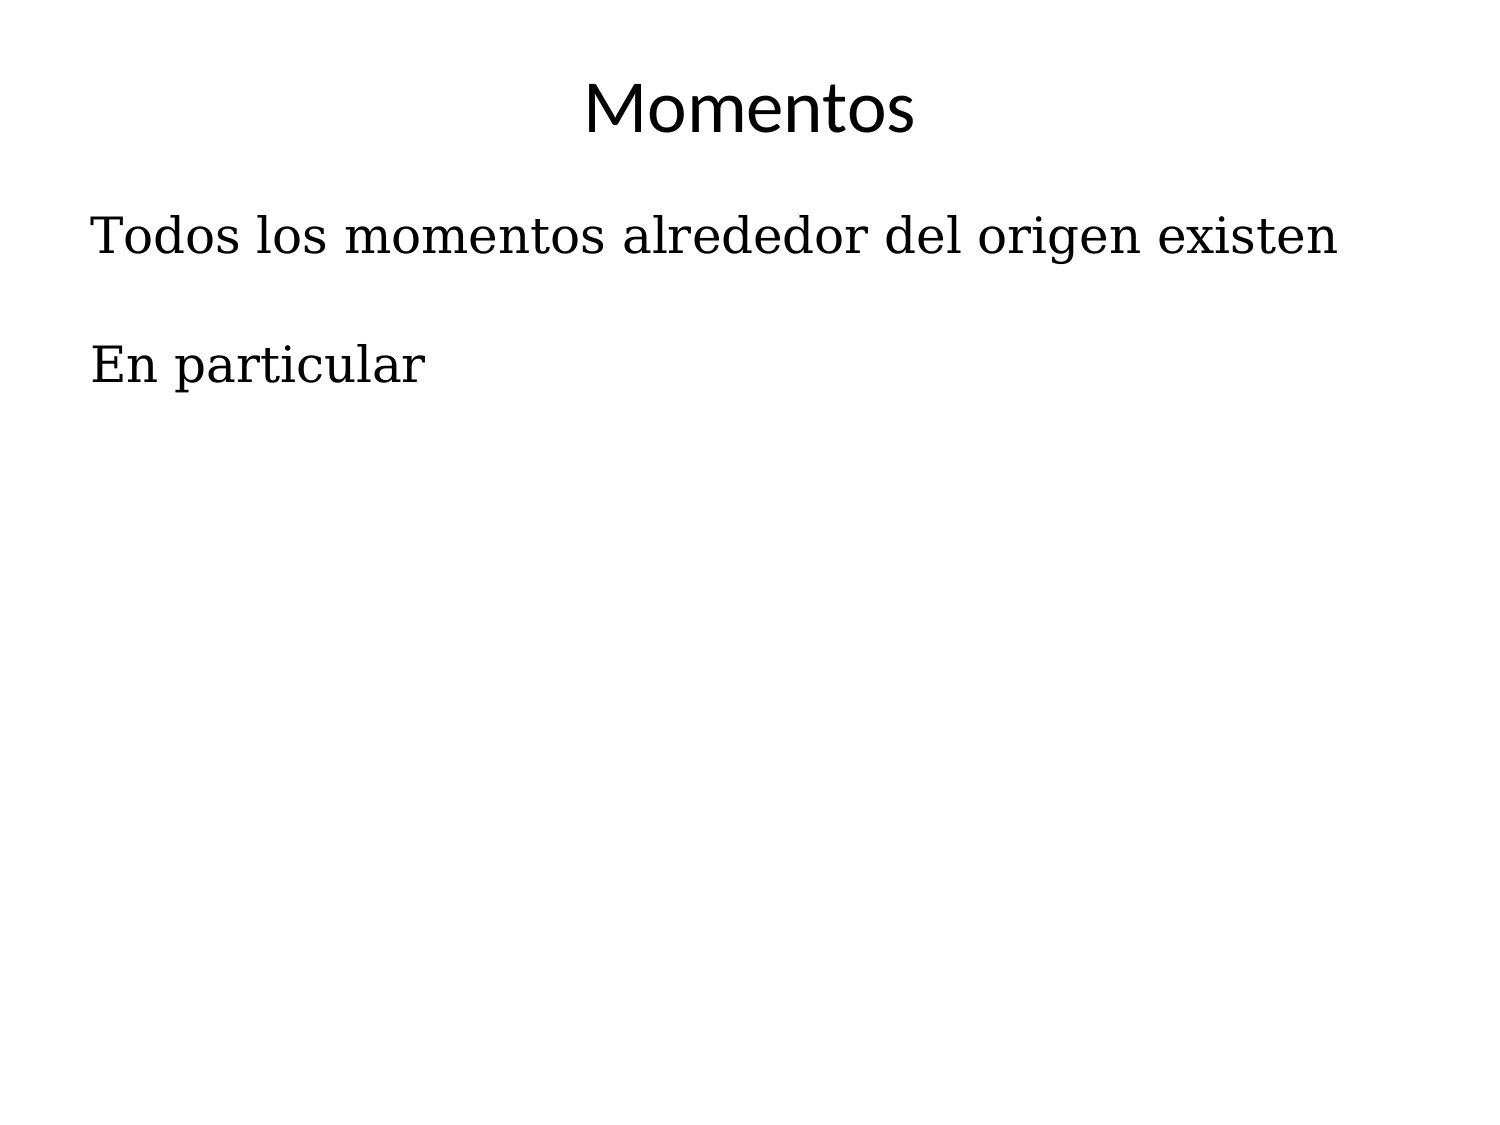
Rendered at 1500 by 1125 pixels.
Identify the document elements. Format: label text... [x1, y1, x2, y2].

title Momentos [75, 45, 1425, 161]
